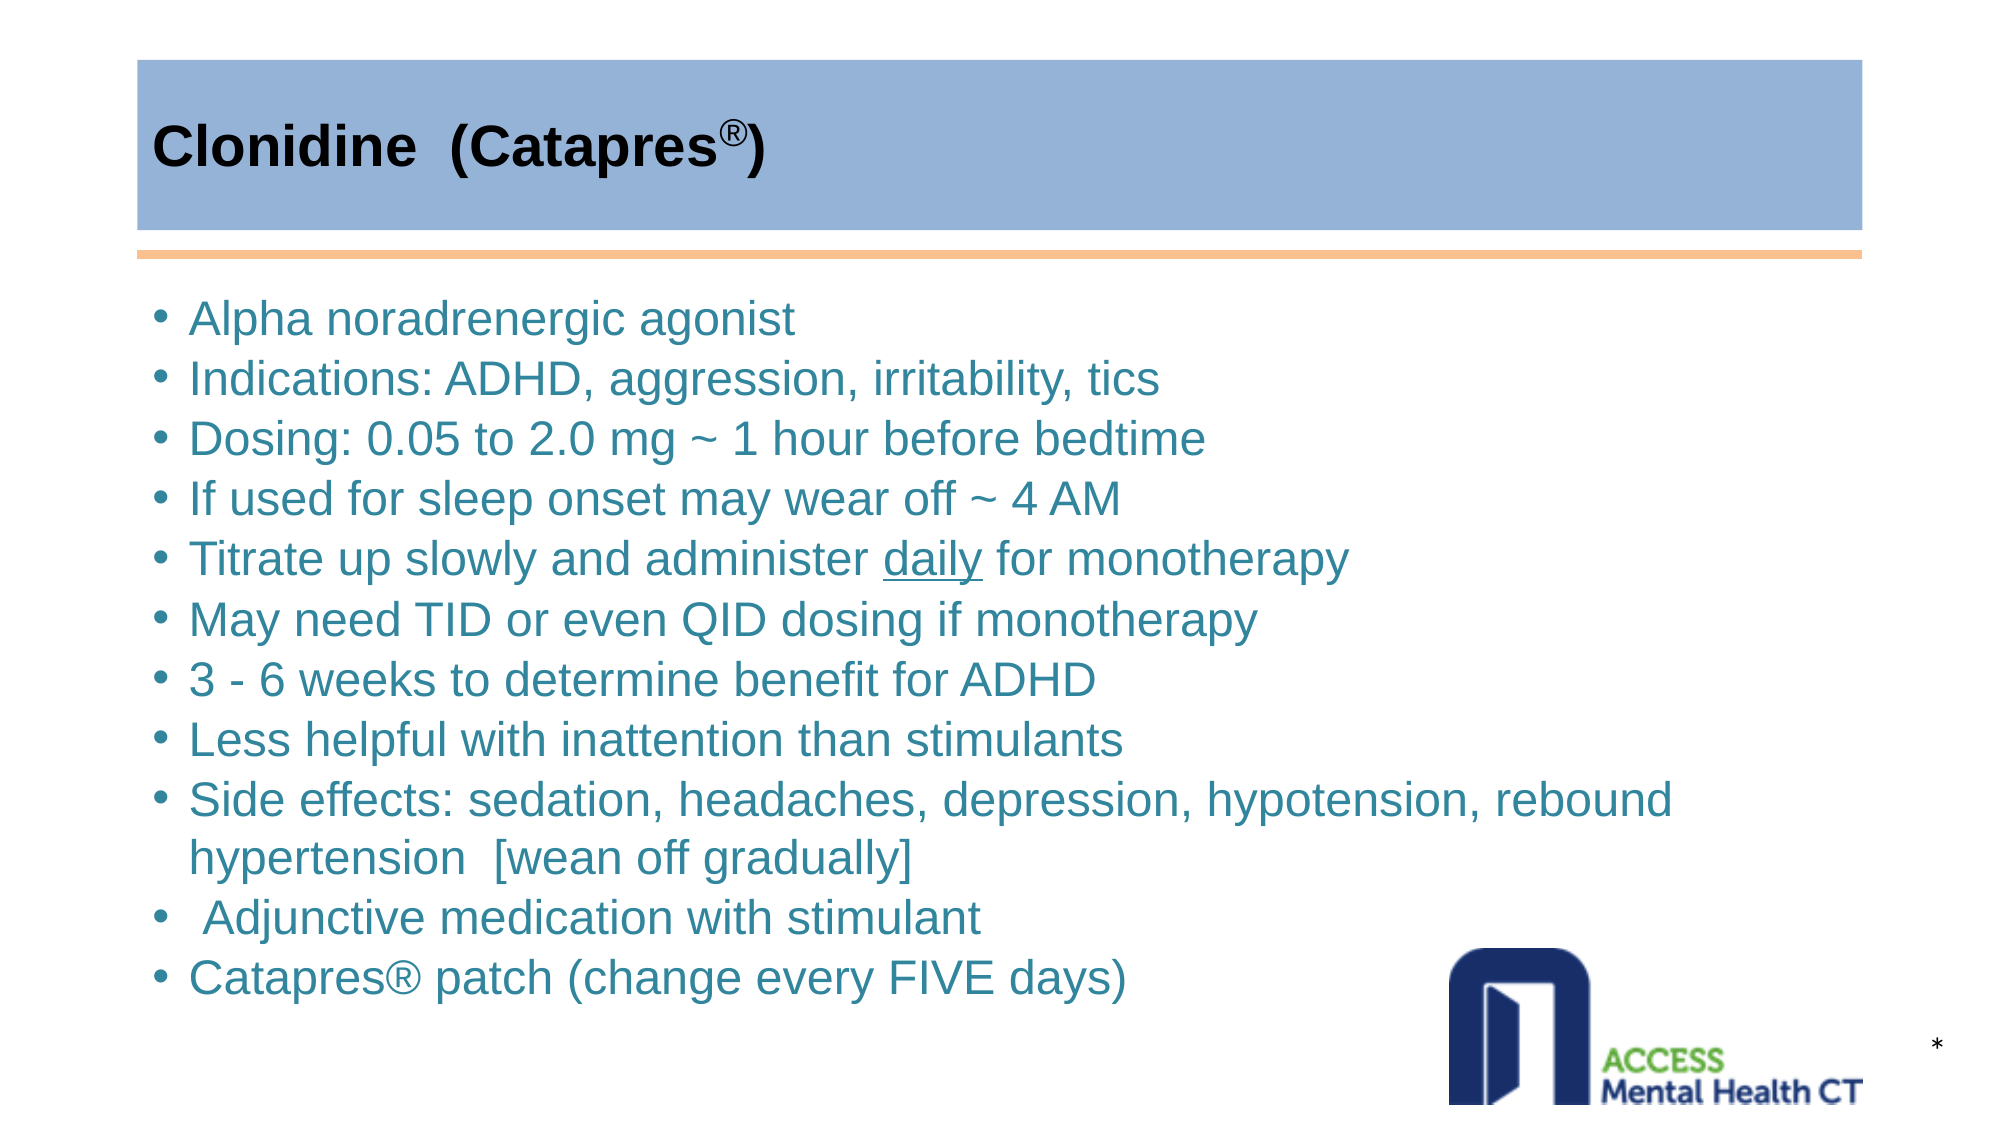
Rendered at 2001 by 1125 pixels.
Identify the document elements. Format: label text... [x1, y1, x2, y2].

title Clonidine (Catapres®) [137, 59, 1863, 231]
list Alpha noradrenergic agonist Indications: ADHD, aggression, irritability, tics Dosing: 0.05 to 2.0 mg ~ 1 hour before bedtime If used for sleep onset may wear off ~ 4 AM Titrate up slowly and administer daily for monotherapy May need TID or even QID dosing if monotherapy 3 - 6 weeks to determine benefit for ADHD Less helpful with inattention than stimulants Side effects: sedation, headaches, depression, hypotension, rebound hypertension [wean off gradually] Adjunctive medication with stimulant Catapres® patch (change every FIVE days) [137, 279, 1863, 1018]
text_box * [1913, 1019, 1962, 1079]
picture [1449, 1018, 1863, 1105]
